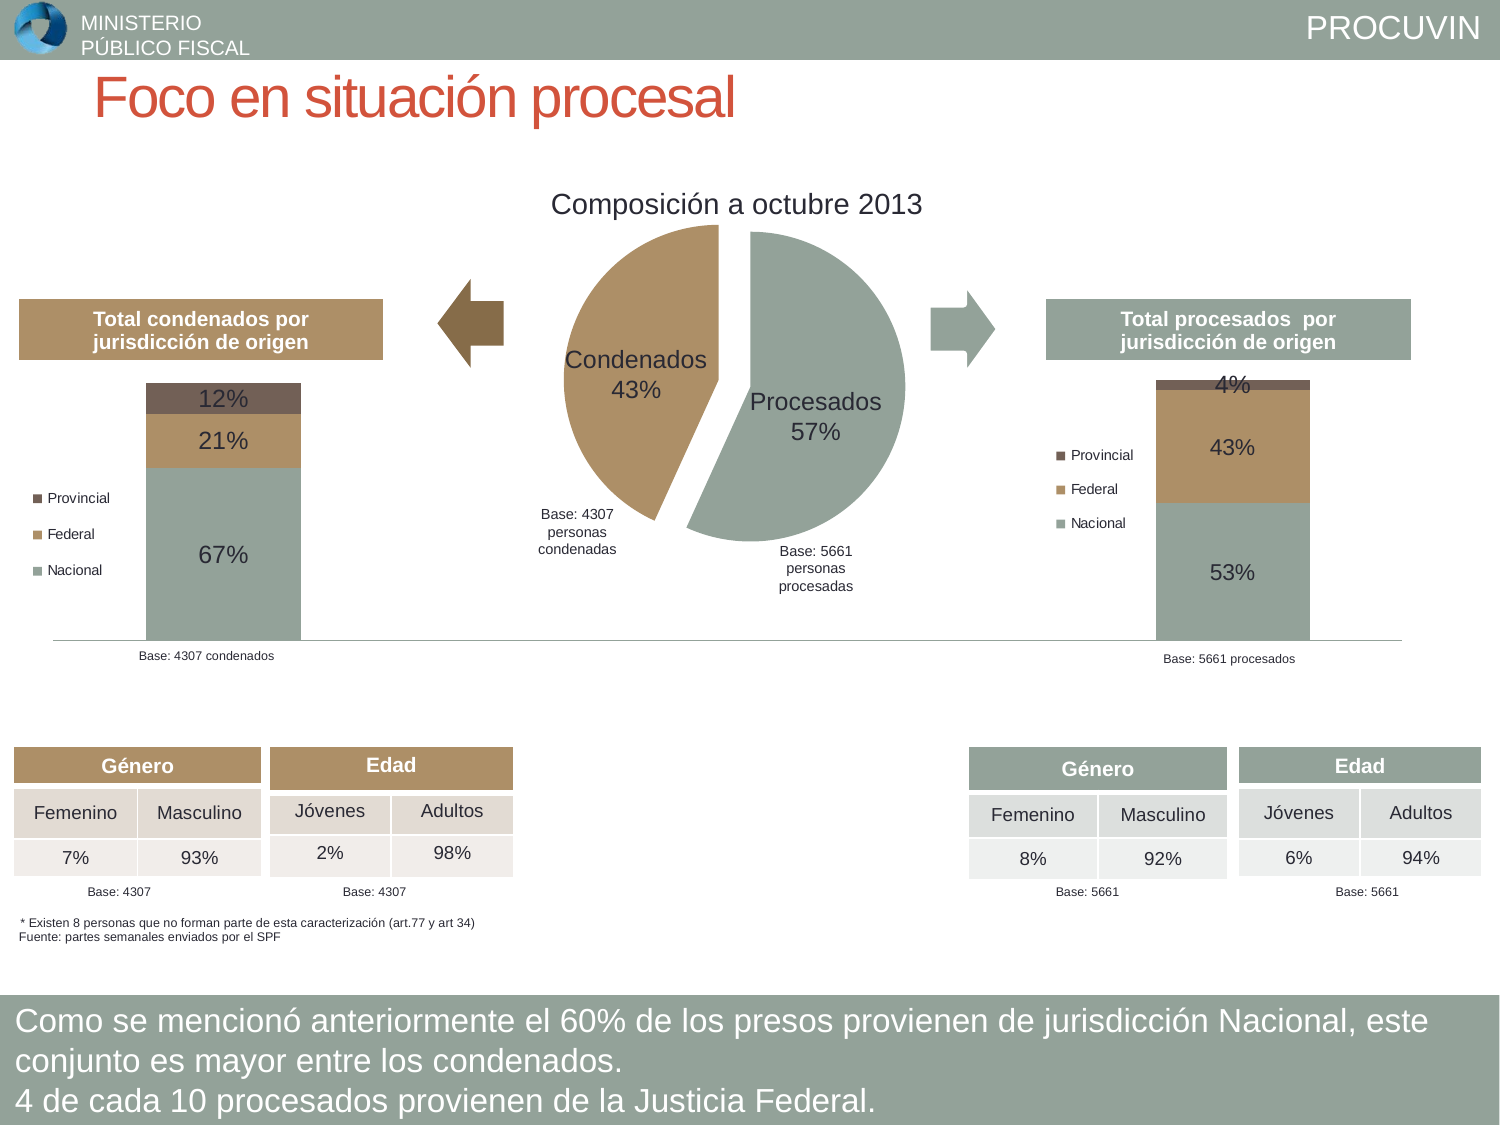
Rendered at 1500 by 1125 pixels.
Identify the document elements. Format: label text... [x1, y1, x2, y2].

title Foco en situación procesal [78, 0, 1429, 188]
table_cell Masculino [1099, 795, 1227, 837]
table_header Edad [1239, 747, 1481, 783]
table_cell 94% [1361, 840, 1481, 876]
text_box Base: 4307 [328, 876, 455, 906]
table_cell Femenino [14, 789, 137, 838]
table_cell 8% [969, 839, 1097, 879]
text_box Como se mencionó anteriormente el 60% de los presos provienen de jurisdicción Nacional, este conjunto es mayor entre los condenados. 4 de cada 10 procesados provienen de la Justicia Federal. [0, 991, 1500, 1125]
table_header Total condenados por jurisdicción de origen [19, 299, 383, 360]
table_cell 98% [392, 836, 513, 877]
table_cell Adultos [392, 796, 513, 834]
chart [0, 125, 1478, 717]
table_cell Jóvenes [270, 796, 390, 834]
table_cell 93% [138, 840, 261, 876]
table_cell 6% [1239, 840, 1359, 876]
table_cell 7% [14, 840, 137, 876]
table_cell 92% [1099, 839, 1227, 879]
table_header Género [969, 747, 1227, 790]
text_box Fuente: partes semanales enviados por el SPF [4, 921, 296, 952]
table_cell Jóvenes [1239, 789, 1359, 838]
text_box Base: 5661 [1041, 876, 1203, 906]
text_box * Existen 8 personas que no forman parte de esta caracterización (art.77 y art 34) [5, 907, 494, 938]
text_box Base: 5661 [1320, 876, 1483, 906]
table_header Edad [270, 747, 513, 790]
text_box Base: 4307 [72, 876, 200, 906]
table_cell 2% [270, 836, 390, 877]
table_cell Masculino [138, 789, 261, 838]
picture [5, 0, 75, 57]
table_header Género [14, 747, 261, 783]
table_cell Adultos [1361, 789, 1481, 838]
table_header Total procesados por jurisdicción de origen [1148, 299, 1411, 360]
table_cell Femenino [969, 795, 1097, 837]
